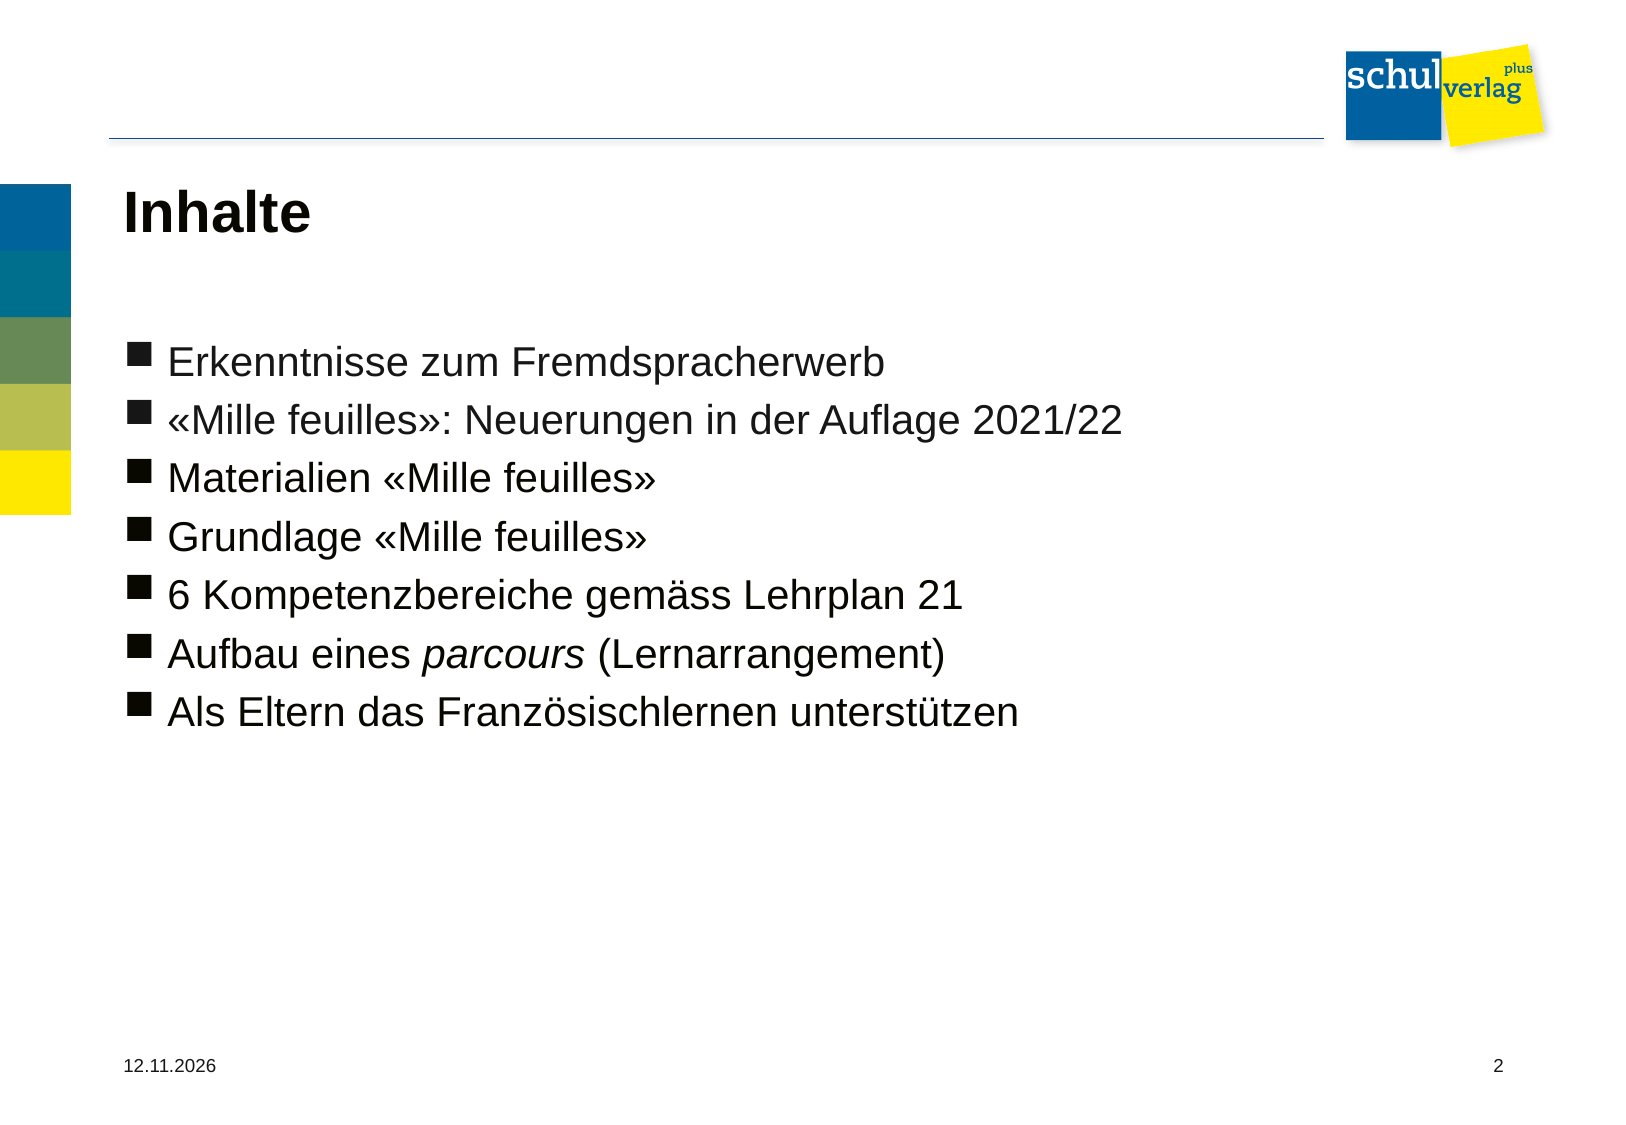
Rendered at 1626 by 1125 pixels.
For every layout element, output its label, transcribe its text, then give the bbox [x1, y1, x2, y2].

list Inhalte Erkenntnisse zum Fremdspracherwerb «Mille feuilles»: Neuerungen in der Auflage 2021/22 Materialien «Mille feuilles» Grundlage «Mille feuilles» 6 Kompetenzbereiche gemäss Lehrplan 21 Aufbau eines parcours (Lernarrangement) Als Eltern das Französischlernen unterstützen [108, 159, 1517, 1047]
picture [0, 184, 71, 249]
picture [0, 318, 71, 515]
picture [1346, 44, 1544, 147]
